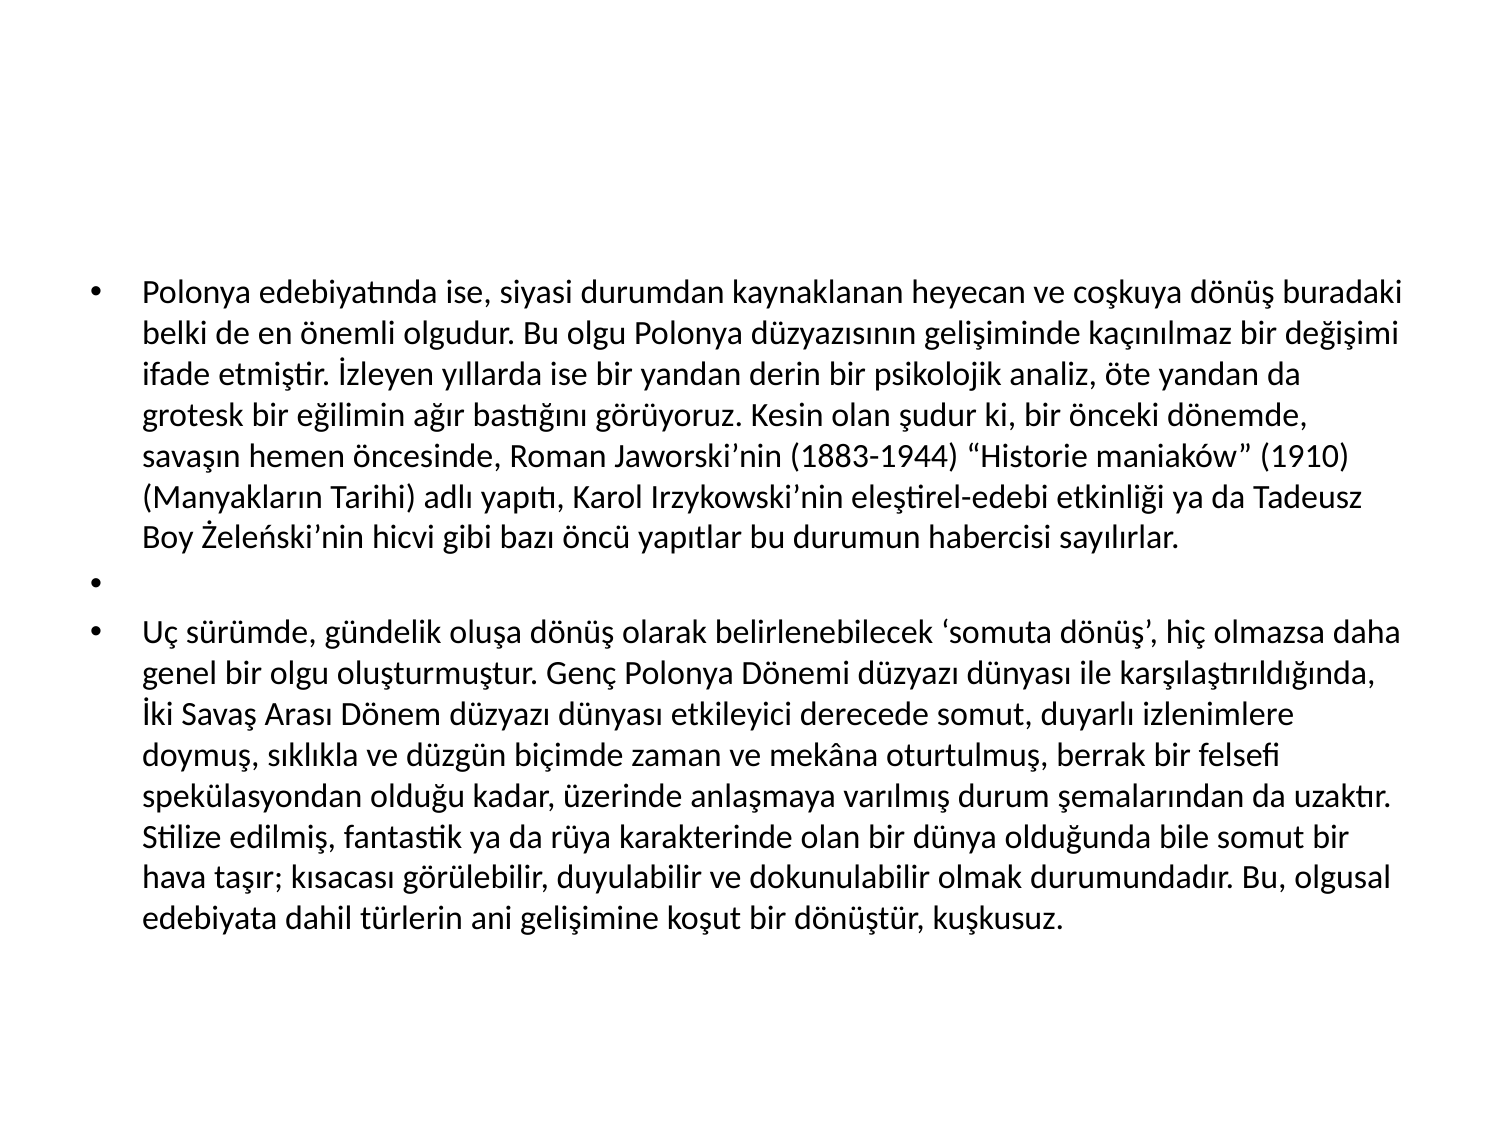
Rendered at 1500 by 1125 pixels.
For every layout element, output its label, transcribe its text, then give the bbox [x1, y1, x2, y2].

list Polonya edebiyatında ise, siyasi durumdan kaynaklanan heyecan ve coşkuya dönüş buradaki belki de en önemli olgudur. Bu olgu Polonya düzyazısının gelişiminde kaçınılmaz bir değişimi ifade etmiştir. İzleyen yıllarda ise bir yandan derin bir psikolojik analiz, öte yandan da grotesk bir eğilimin ağır bastığını görüyoruz. Kesin olan şudur ki, bir önceki dönemde, savaşın hemen öncesinde, Roman Jaworski’nin (1883-1944) “Historie maniaków” (1910) (Manyakların Tarihi) adlı yapıtı, Karol Irzykowski’nin eleştirel-edebi etkinliği ya da Tadeusz Boy Żeleński’nin hicvi gibi bazı öncü yapıtlar bu durumun habercisi sayılırlar. Uç sürümde, gündelik oluşa dönüş olarak belirlenebilecek ‘somuta dönüş’, hiç olmazsa daha genel bir olgu oluşturmuştur. Genç Polonya Dönemi düzyazı dünyası ile karşılaştırıldığında, İki Savaş Arası Dönem düzyazı dünyası etkileyici derecede somut, duyarlı izlenimlere doymuş, sıklıkla ve düzgün biçimde zaman ve mekâna oturtulmuş, berrak bir felsefi spekülasyondan olduğu kadar, üzerinde anlaşmaya varılmış durum şemalarından da uzaktır. Stilize edilmiş, fantastik ya da rüya karakterinde olan bir dünya olduğunda bile somut bir hava taşır; kısacası görülebilir, duyulabilir ve dokunulabilir olmak durumundadır. Bu, olgusal edebiyata dahil türlerin ani gelişimine koşut bir dönüştür, kuşkusuz. [75, 262, 1425, 1005]
